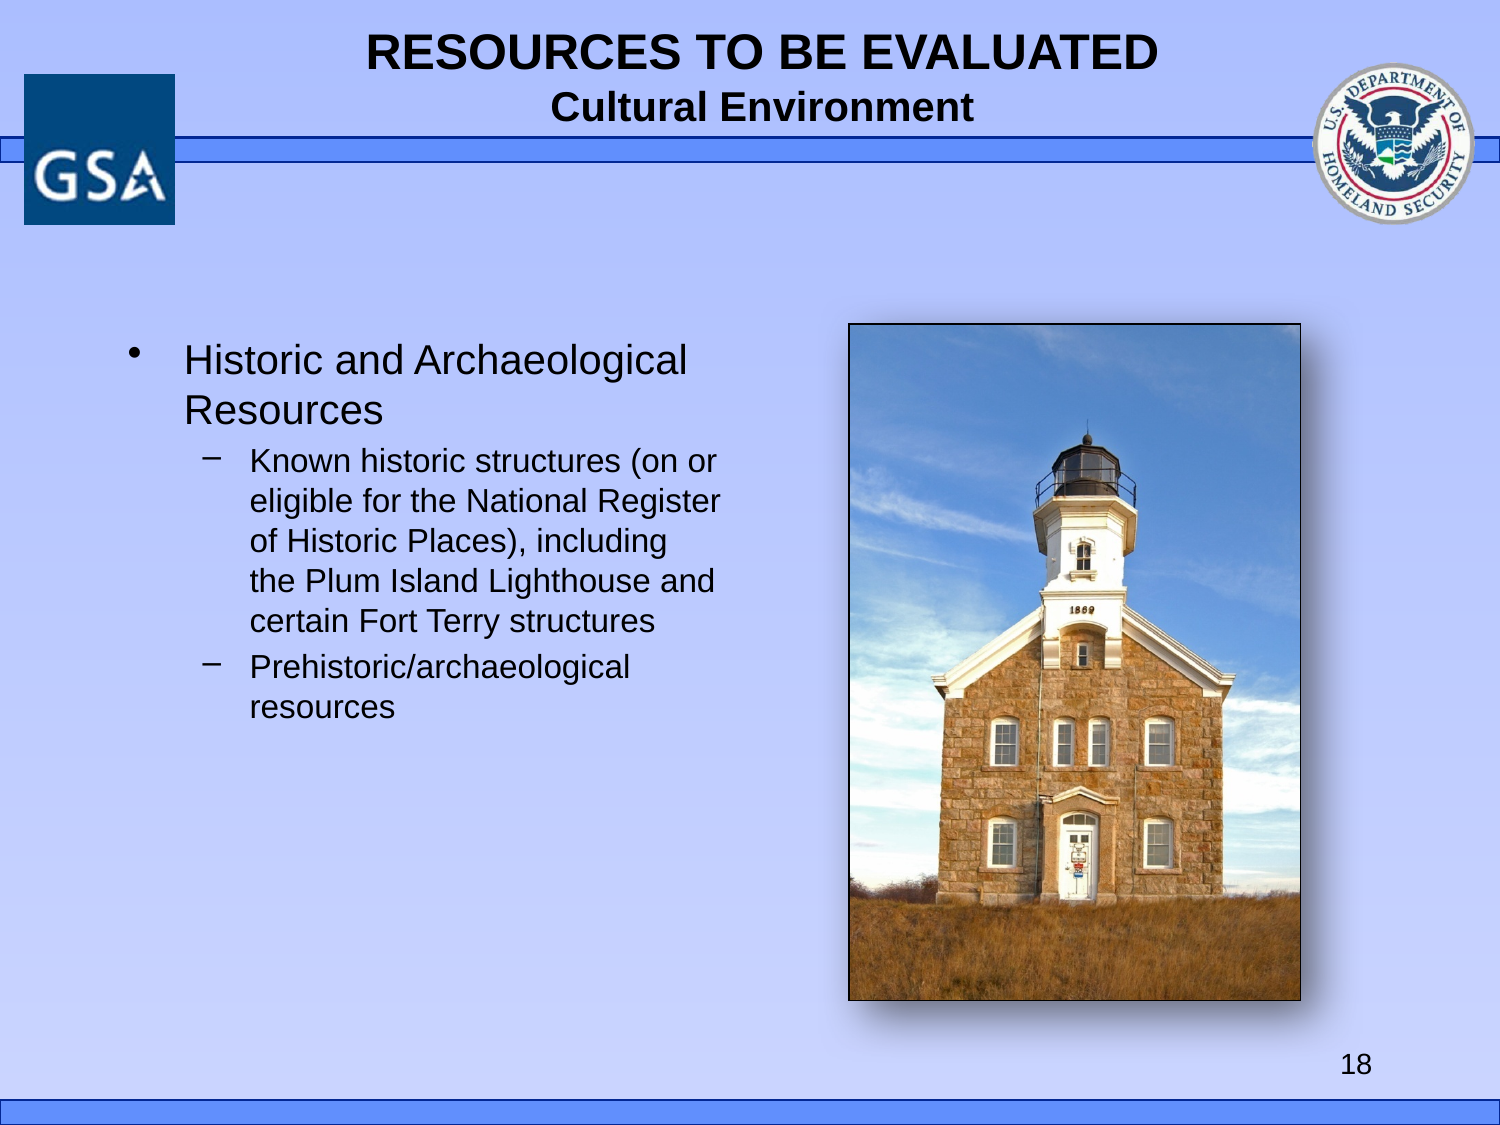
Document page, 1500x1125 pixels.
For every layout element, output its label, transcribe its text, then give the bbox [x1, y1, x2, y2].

picture [1312, 62, 1475, 225]
picture [24, 74, 175, 225]
list Historic and Archaeological Resources Known historic structures (on or eligible for the National Register of Historic Places), including the Plum Island Lighthouse and certain Fort Terry structures Prehistoric/archaeological resources [112, 324, 738, 1001]
title RESOURCES TO BE EVALUATED Cultural Environment [87, 12, 1438, 200]
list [849, 324, 1301, 1001]
slide_number 18 [1074, 1024, 1388, 1101]
